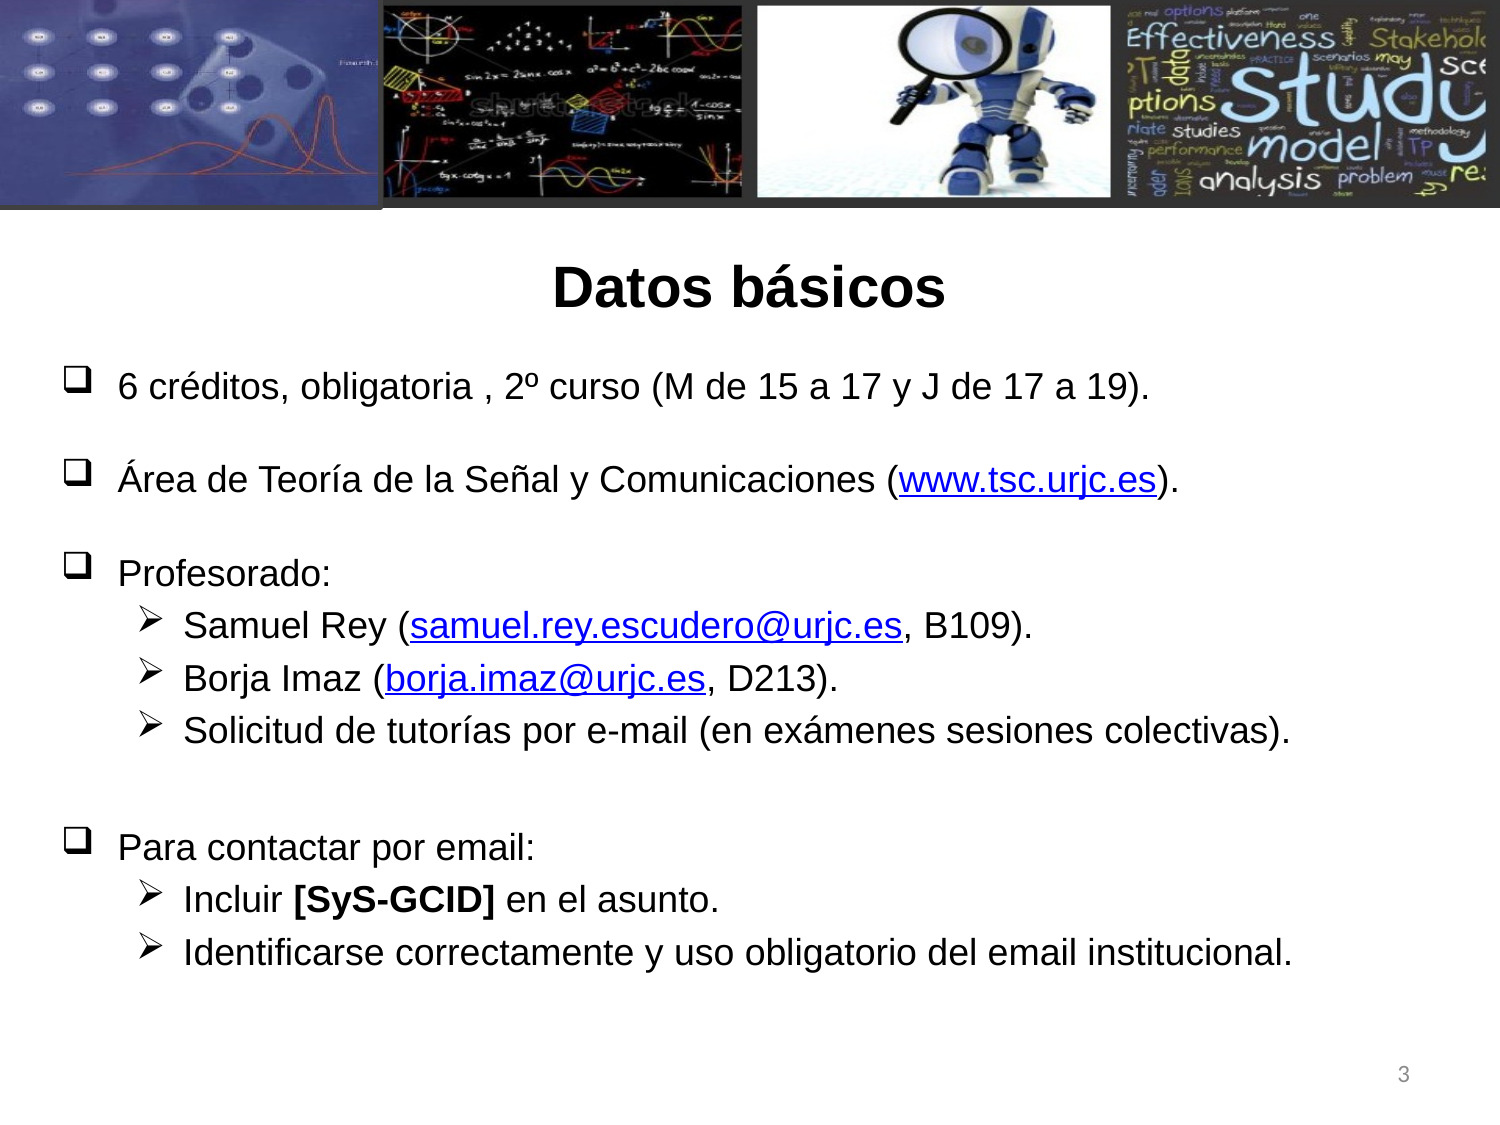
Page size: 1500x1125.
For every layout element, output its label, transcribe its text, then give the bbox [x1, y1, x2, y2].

list 6 créditos, obligatoria , 2º curso (M de 15 a 17 y J de 17 a 19). Área de Teoría de la Señal y Comunicaciones (www.tsc.urjc.es). Profesorado: Samuel Rey (samuel.rey.escudero@urjc.es, B109). Borja Imaz (borja.imaz@urjc.es, D213). Solicitud de tutorías por e-mail (en exámenes sesiones colectivas). Para contactar por email: Incluir [SyS-GCID] en el asunto. Identificarse correctamente y uso obligatorio del email institucional. [46, 354, 1454, 1099]
picture [383, 0, 1500, 208]
picture [0, 0, 378, 205]
slide_number 3 [1074, 1042, 1425, 1103]
title Datos básicos [75, 242, 1425, 327]
